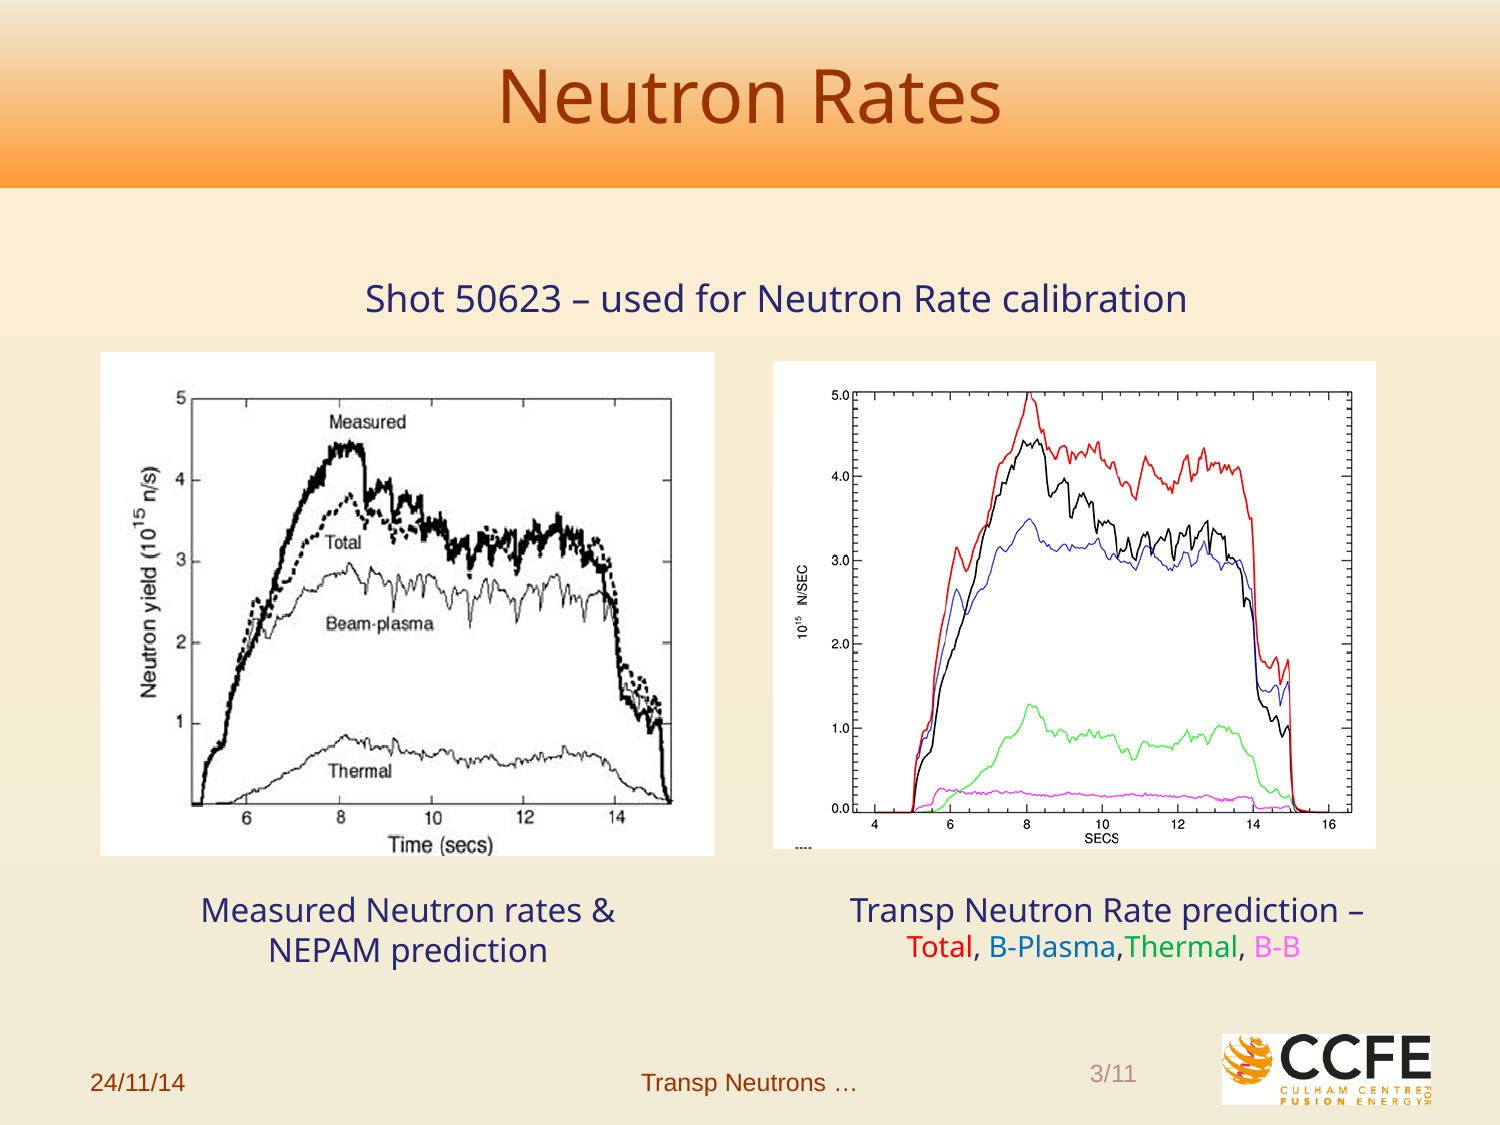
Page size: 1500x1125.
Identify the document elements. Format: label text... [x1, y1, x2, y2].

slide_number 3/11 [1074, 1042, 1425, 1103]
text_box Transp Neutron Rate prediction – Total, B-Plasma,Thermal, B-B [834, 881, 1381, 971]
picture [773, 361, 1377, 850]
picture [1222, 1034, 1431, 1105]
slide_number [74, 1058, 426, 1103]
text_box Measured Neutron rates & NEPAM prediction [185, 881, 631, 976]
footer Transp Neutrons … [512, 1058, 988, 1103]
title Neutron Rates [0, 0, 1500, 188]
picture [100, 351, 715, 856]
text_box Shot 50623 – used for Neutron Rate calibration [350, 267, 1204, 327]
